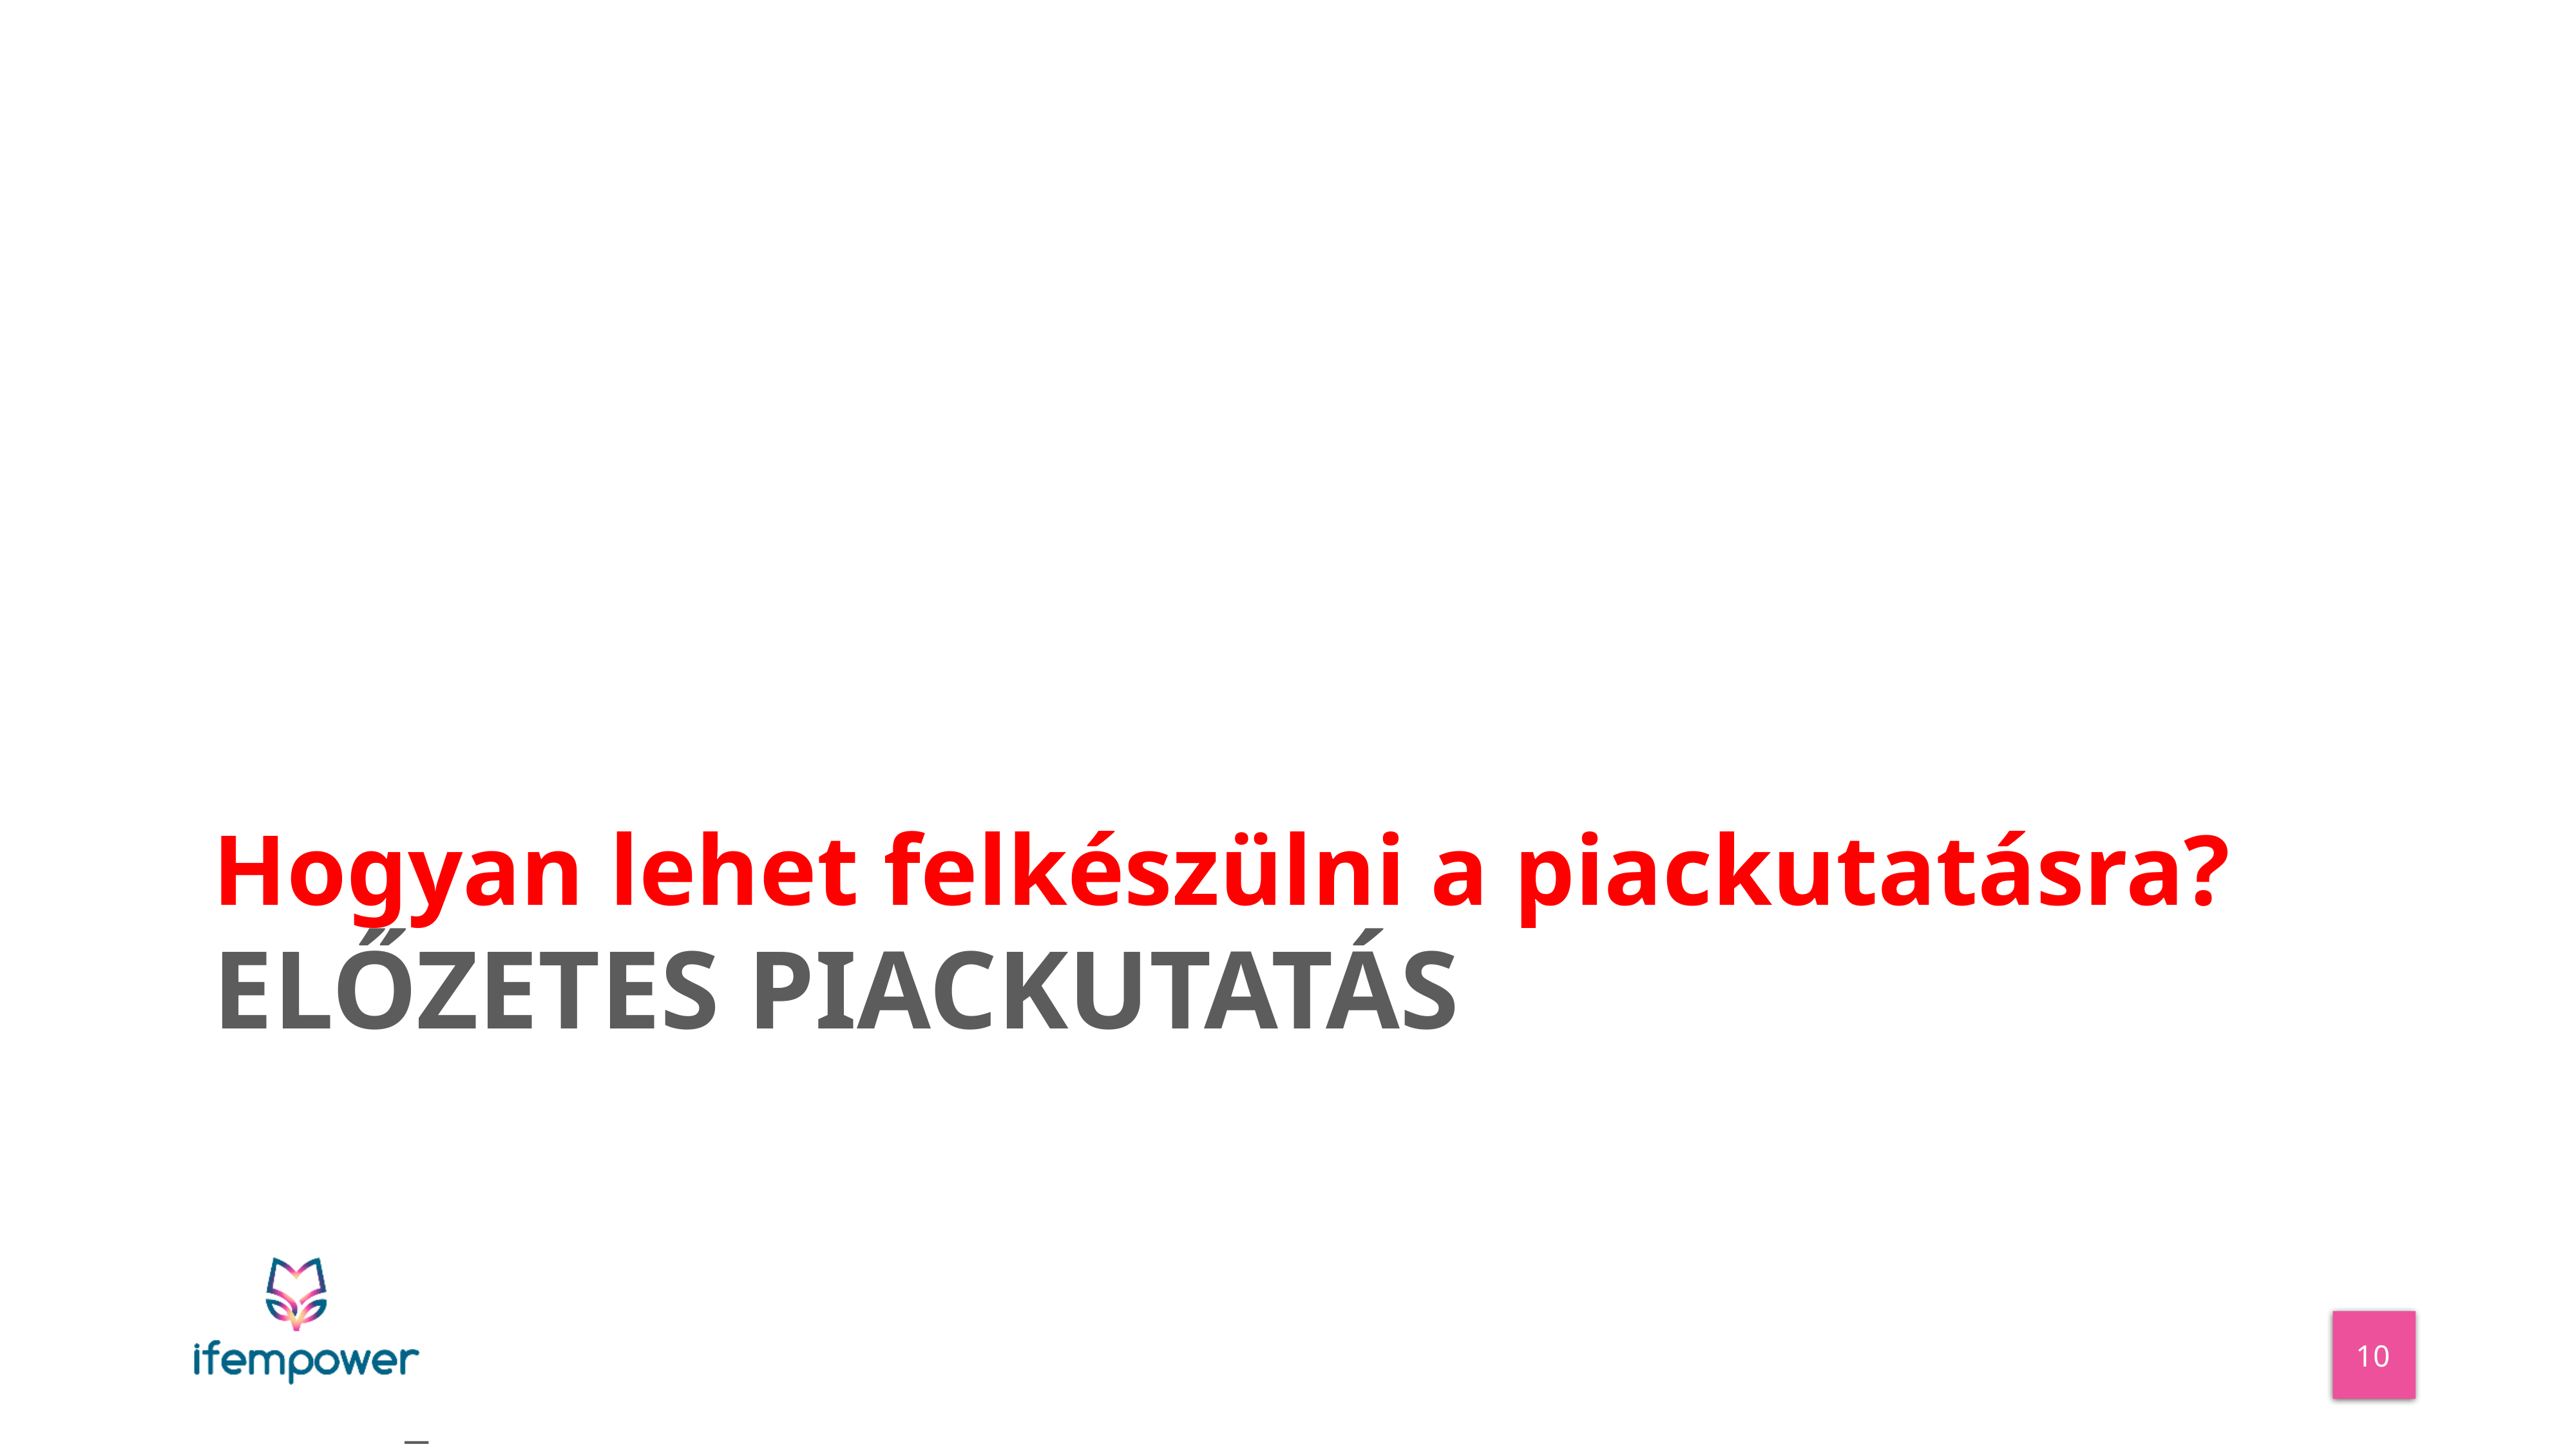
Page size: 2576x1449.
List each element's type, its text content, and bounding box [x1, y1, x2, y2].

picture [175, 1240, 476, 1386]
title Előzetes piackutatás [203, 931, 2393, 1219]
list Hogyan lehet felkészülni a piackutatásra? [203, 614, 2393, 931]
footer _ [395, 1385, 2201, 1449]
